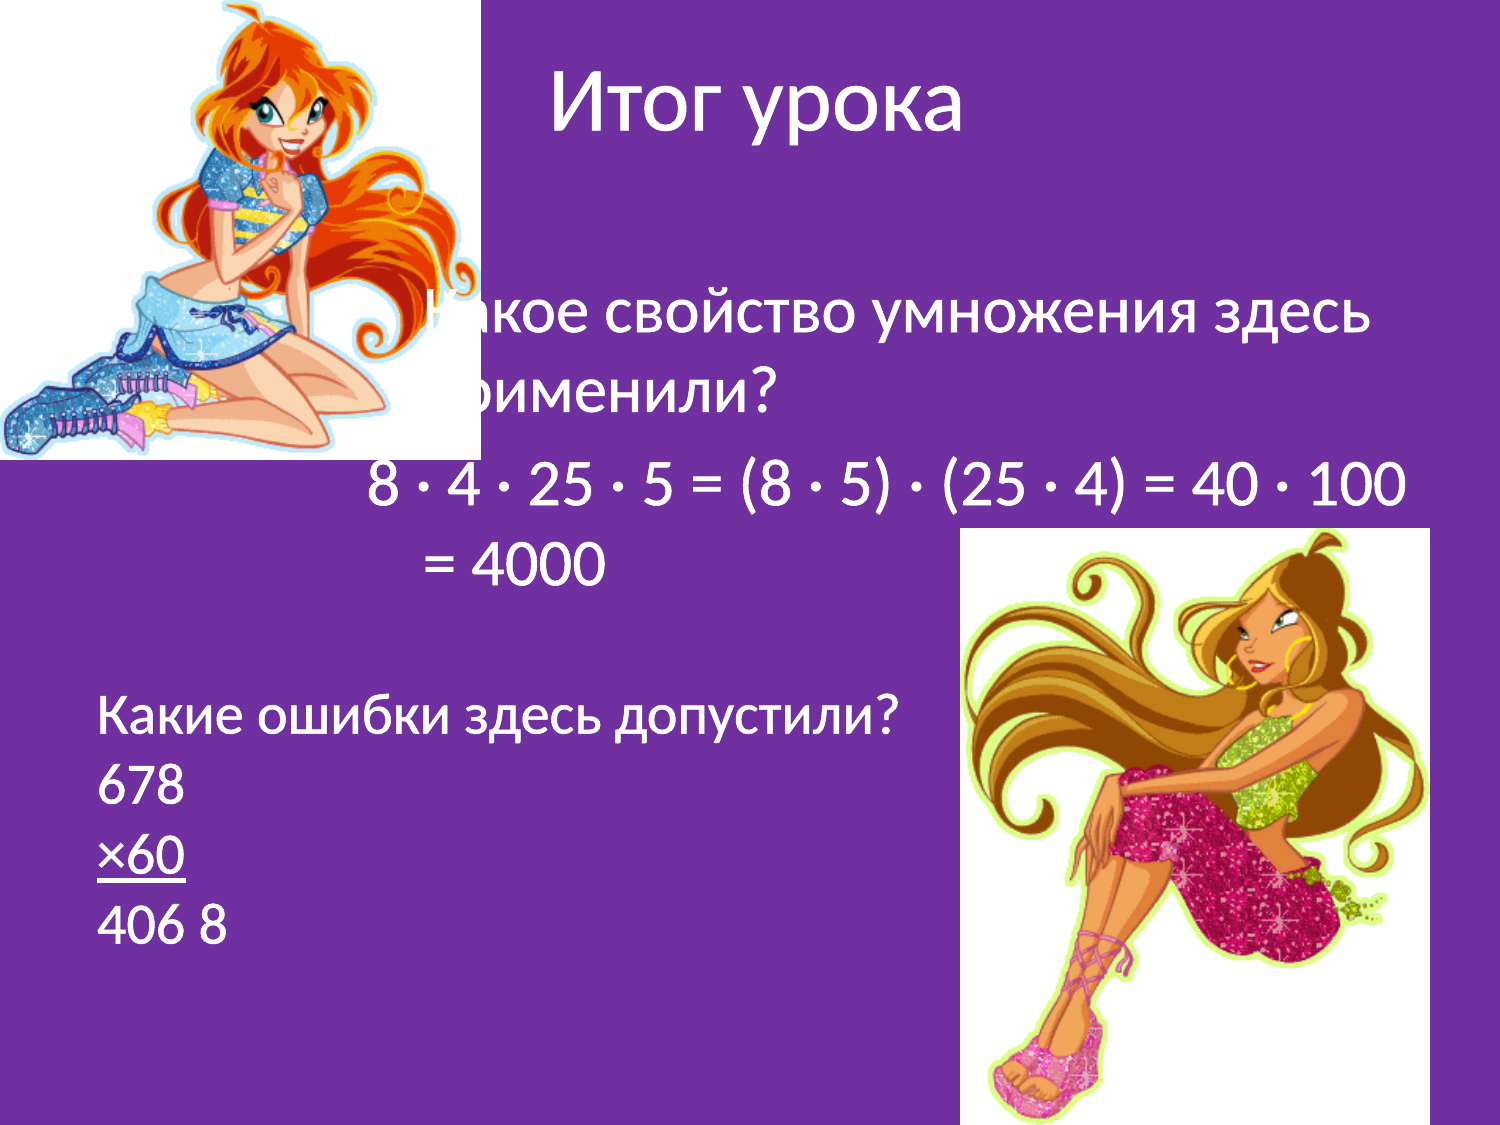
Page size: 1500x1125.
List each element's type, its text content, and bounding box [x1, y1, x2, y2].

picture [960, 528, 1430, 1125]
title Итог урока [482, 0, 1432, 188]
picture [0, 0, 481, 460]
list Какое свойство умножения здесь применили? 8 · 4 · 25 · 5 = (8 · 5) · (25 · 4) = 40 · 100 = 4000 [351, 257, 1461, 516]
text_box Какие ошибки здесь допустили? 678 ×60 406 8 [82, 667, 955, 1008]
